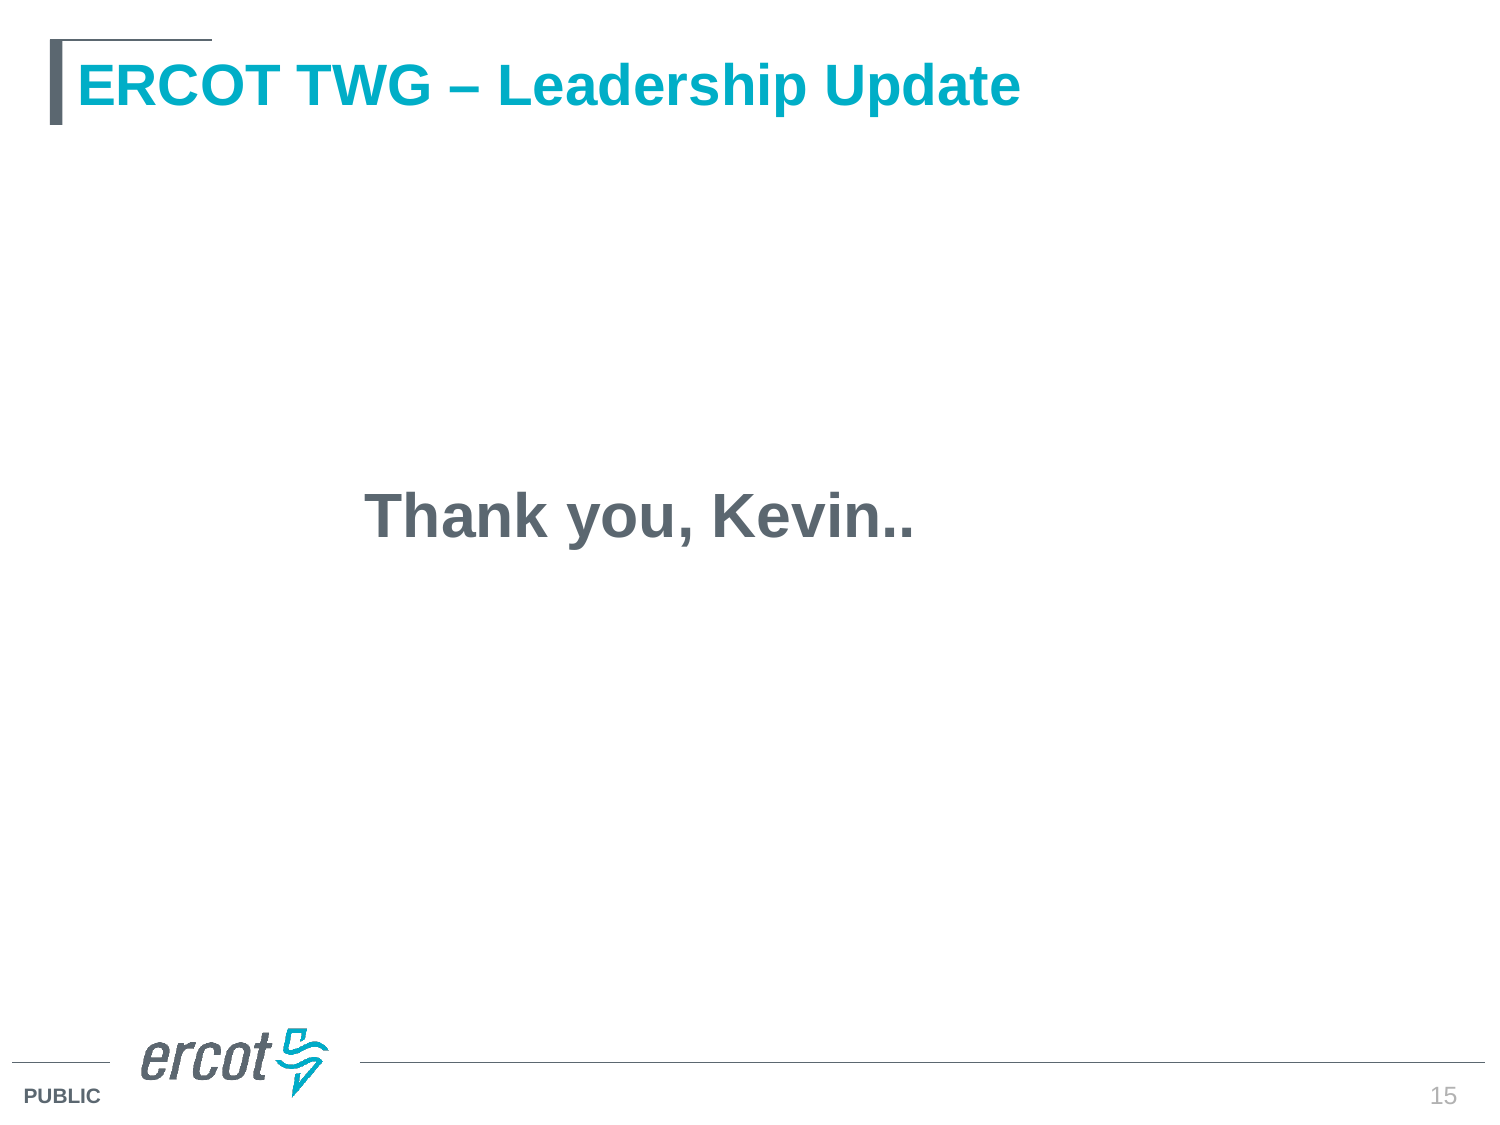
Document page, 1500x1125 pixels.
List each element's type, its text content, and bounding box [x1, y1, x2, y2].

list Thank you, Kevin.. [50, 162, 1450, 992]
slide_number 15 [1400, 1076, 1488, 1113]
title ERCOT TWG – Leadership Update [62, 39, 1450, 125]
picture [137, 1024, 332, 1100]
